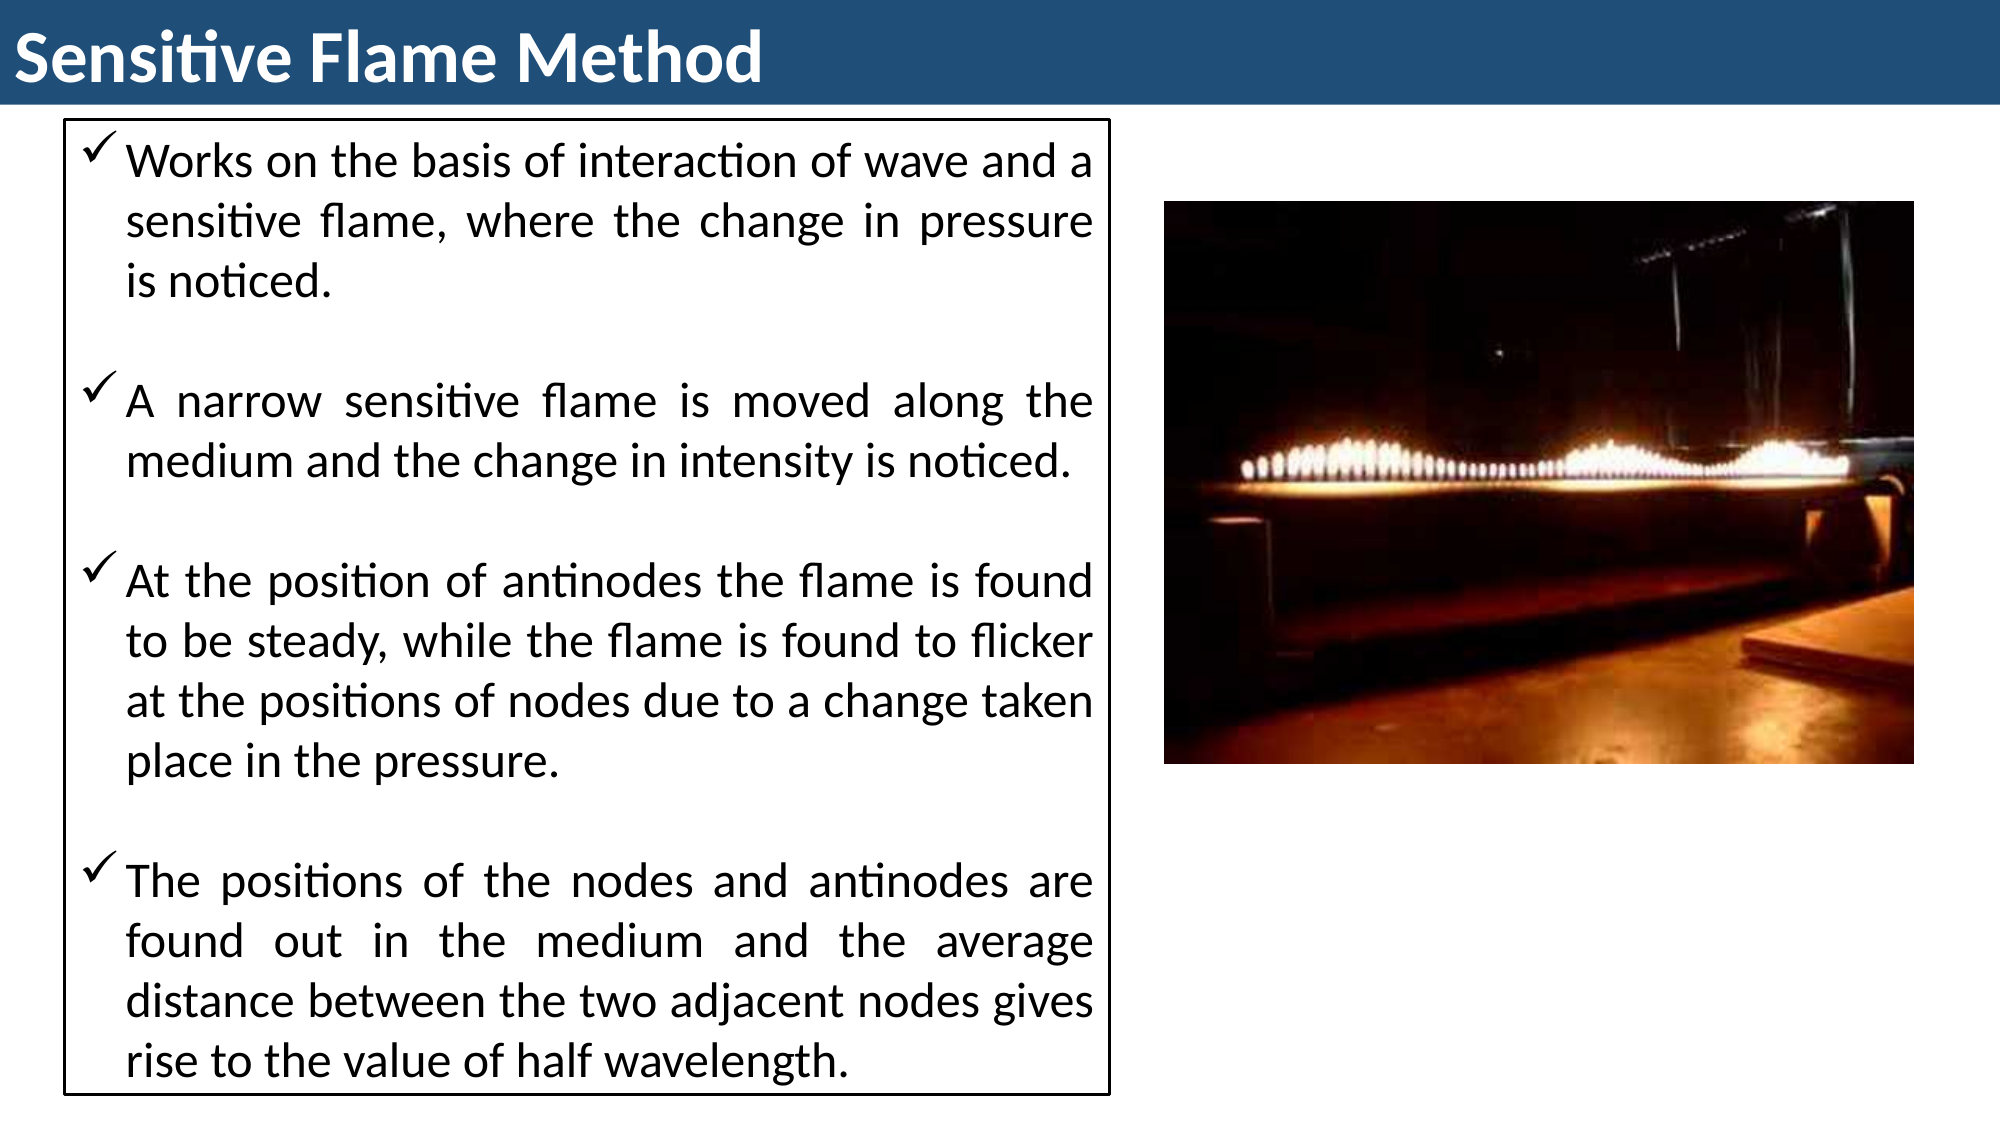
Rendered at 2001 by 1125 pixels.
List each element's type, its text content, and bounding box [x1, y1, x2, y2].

picture [1163, 201, 1914, 764]
text_box Works on the basis of interaction of wave and a sensitive flame, where the change in pressure is noticed. A narrow sensitive flame is moved along the medium and the change in intensity is noticed. At the position of antinodes the flame is found to be steady, while the flame is found to flicker at the positions of nodes due to a change taken place in the pressure. The positions of the nodes and antinodes are found out in the medium and the average distance between the two adjacent nodes gives rise to the value of half wavelength. [64, 119, 1110, 1095]
text_box Sensitive Flame Method [0, 0, 2000, 105]
